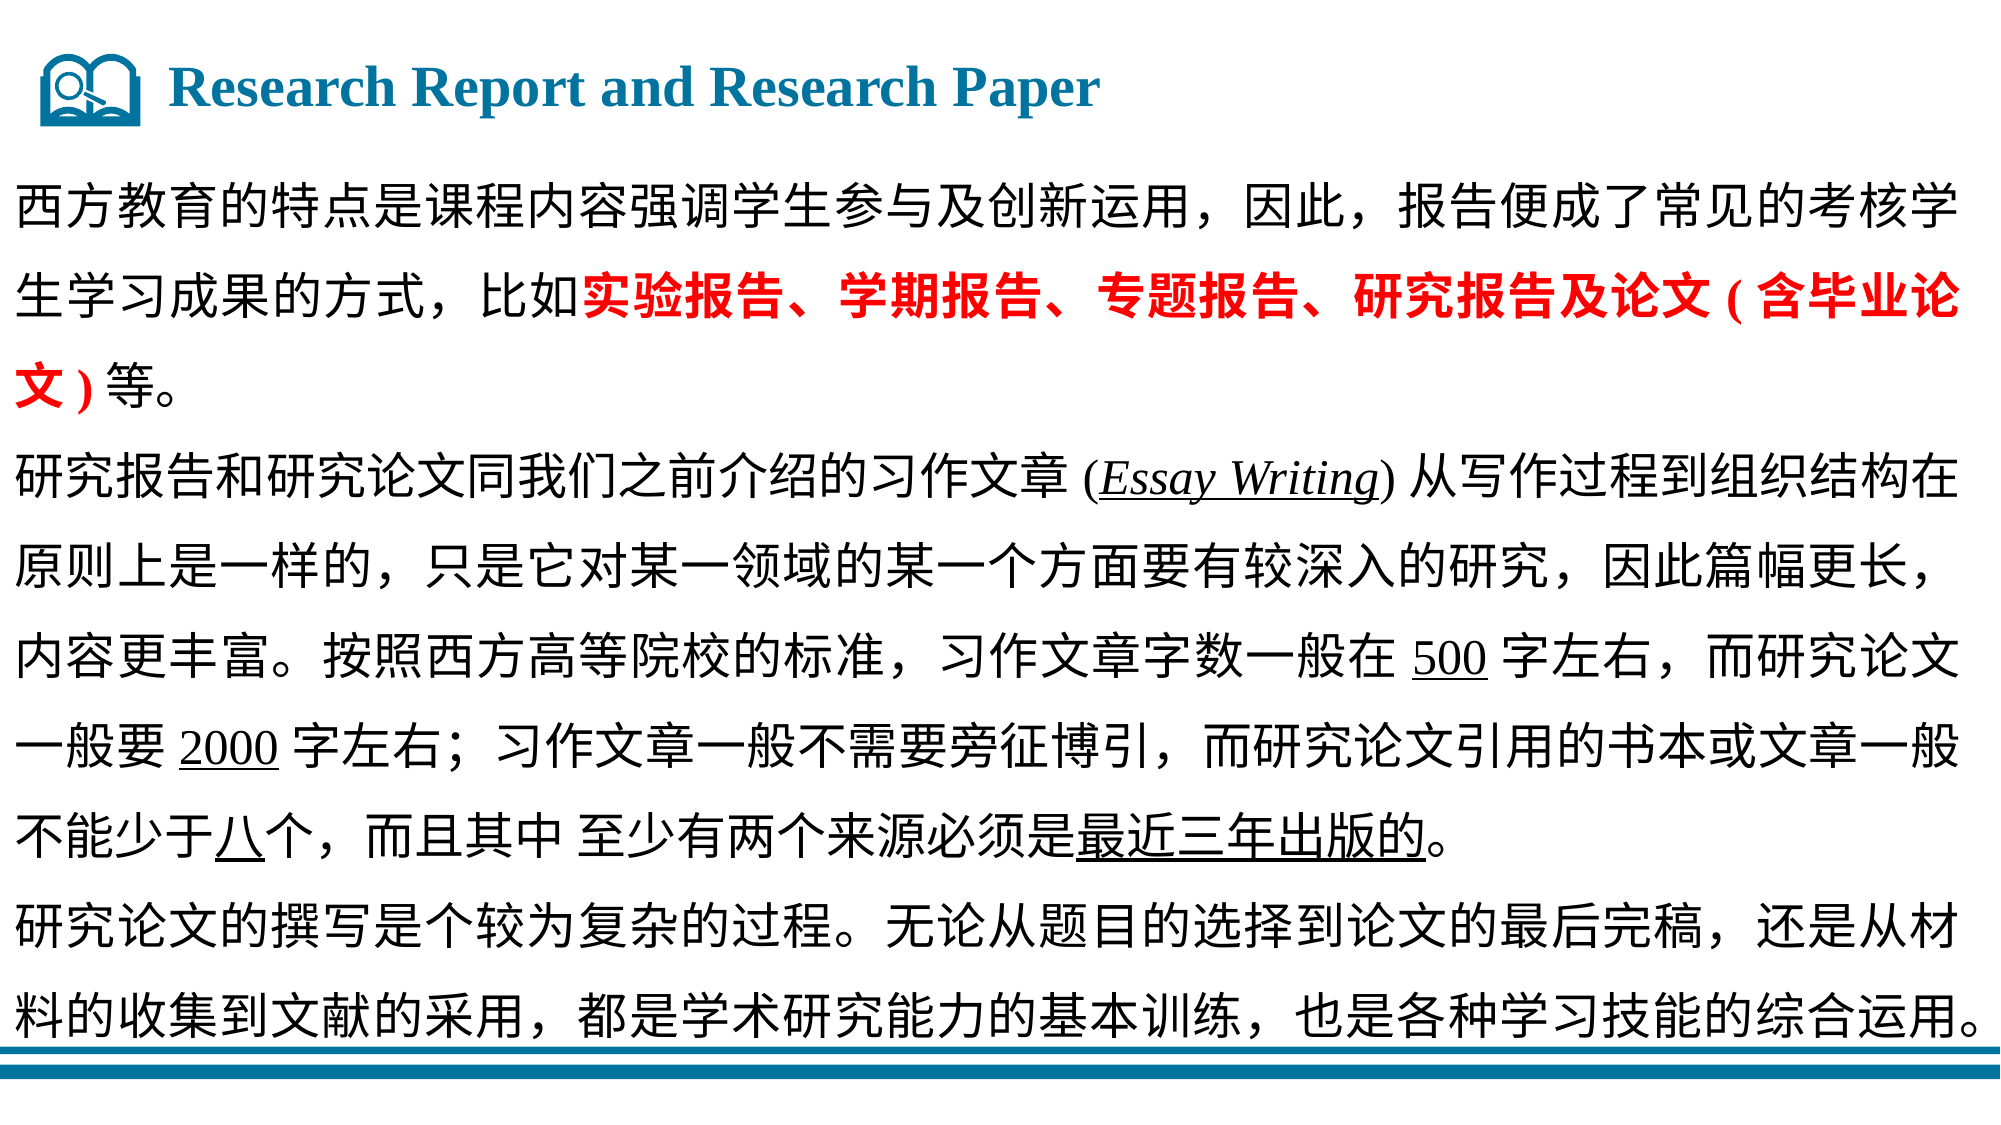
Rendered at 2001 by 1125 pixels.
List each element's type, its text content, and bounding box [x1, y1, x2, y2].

text_box 西方教育的特点是课程内容强调学生参与及创新运用，因此，报告便成了常见的考核学生学习成果的方式，比如实验报告、学期报告、专题报告、研究报告及论文(含毕业论文)等。 研究报告和研究论文同我们之前介绍的习作文章(Essay Writing)从写作过程到组织结构在原则上是一样的，只是它对某一领域的某一个方面要有较深入的研究，因此篇幅更长，内容更丰富。按照西方高等院校的标准，习作文章字数一般在500字左右，而研究论文一般要2000字左右；习作文章一般不需要旁征博引，而研究论文引用的书本或文章一般不能少于八个，而且其中 至少有两个来源必须是最近三年出版的。 研究论文的撰写是个较为复杂的过程。无论从题目的选择到论文的最后完稿，还是从材料的收集到文献的采用，都是学术研究能力的基本训练，也是各种学习技能的综合运用。 [0, 137, 1976, 1052]
list Research Report and Research Paper [153, 30, 1270, 138]
